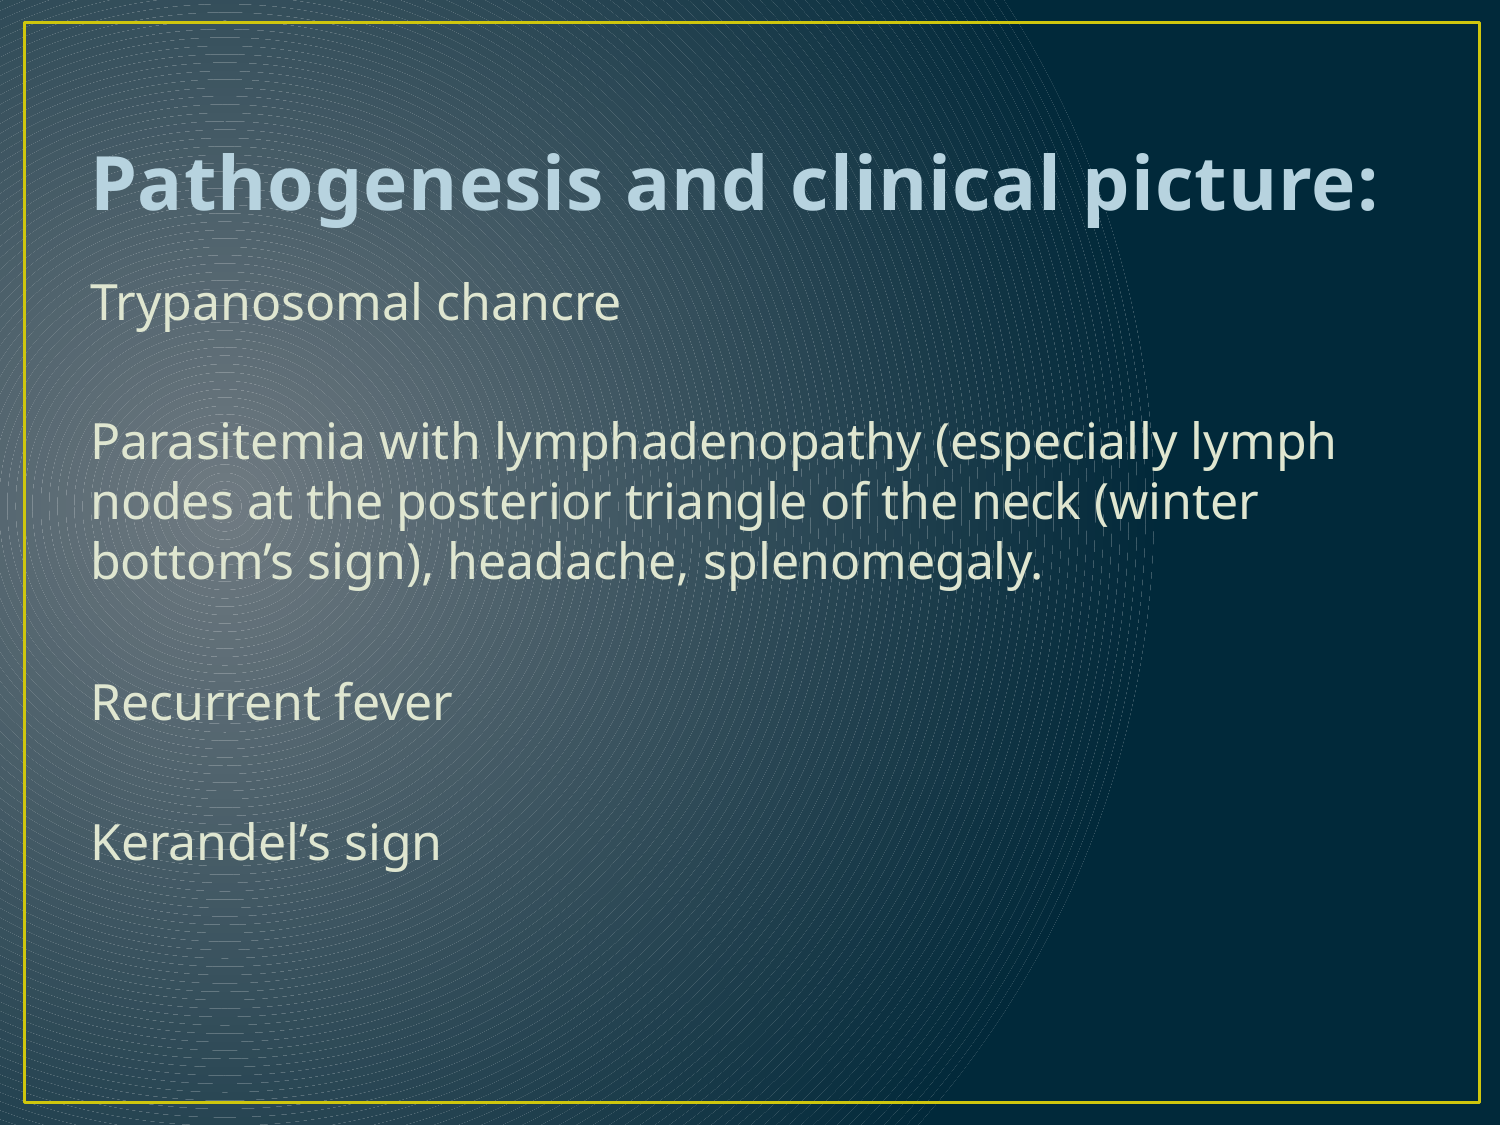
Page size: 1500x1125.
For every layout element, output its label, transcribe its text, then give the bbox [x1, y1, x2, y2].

list Trypanosomal chancre Parasitemia with lymphadenopathy (especially lymph nodes at the posterior triangle of the neck (winter bottom’s sign), headache, splenomegaly. Recurrent fever Kerandel’s sign [75, 262, 1425, 1005]
title Pathogenesis and clinical picture: [75, 45, 1425, 233]
